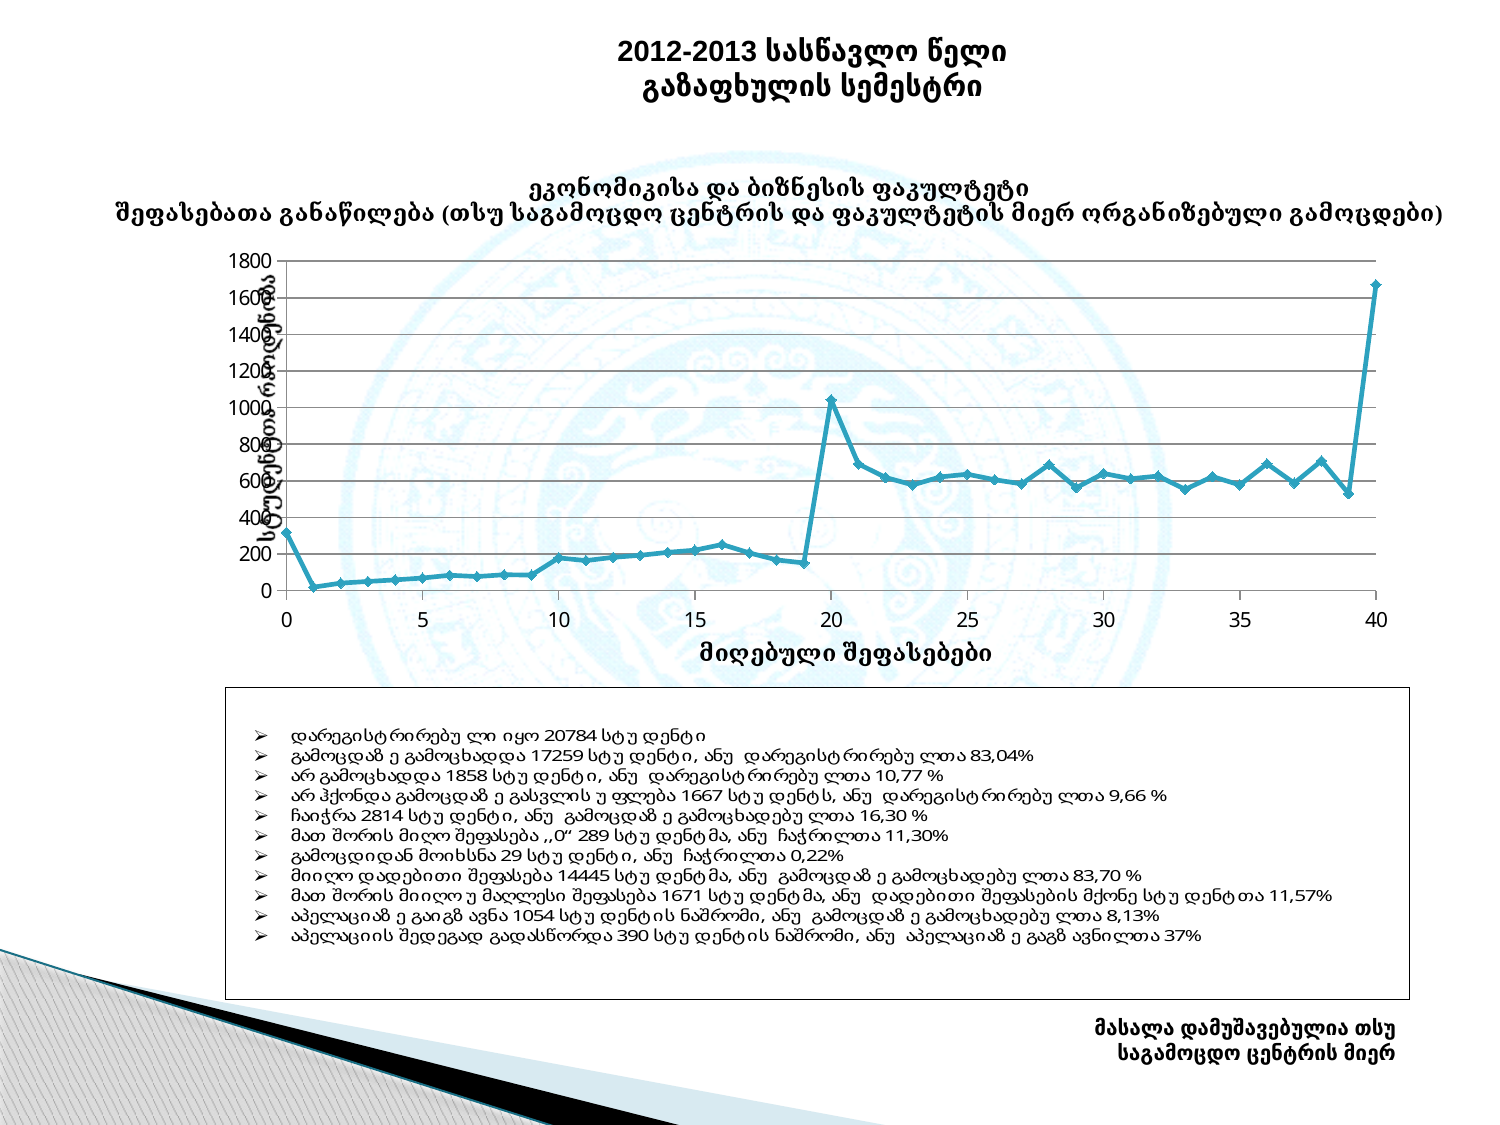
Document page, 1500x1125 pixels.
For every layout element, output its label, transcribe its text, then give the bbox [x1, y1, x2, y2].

chart [112, 149, 1438, 715]
text_box 2012-2013 სასწავლო წელი გაზაფხულის სემესტრი [587, 24, 1038, 110]
footer მასალა დამუშავებულია თსუ საგამოცდო ცენტრის მიერ [1025, 1012, 1411, 1073]
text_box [224, 687, 1410, 1001]
